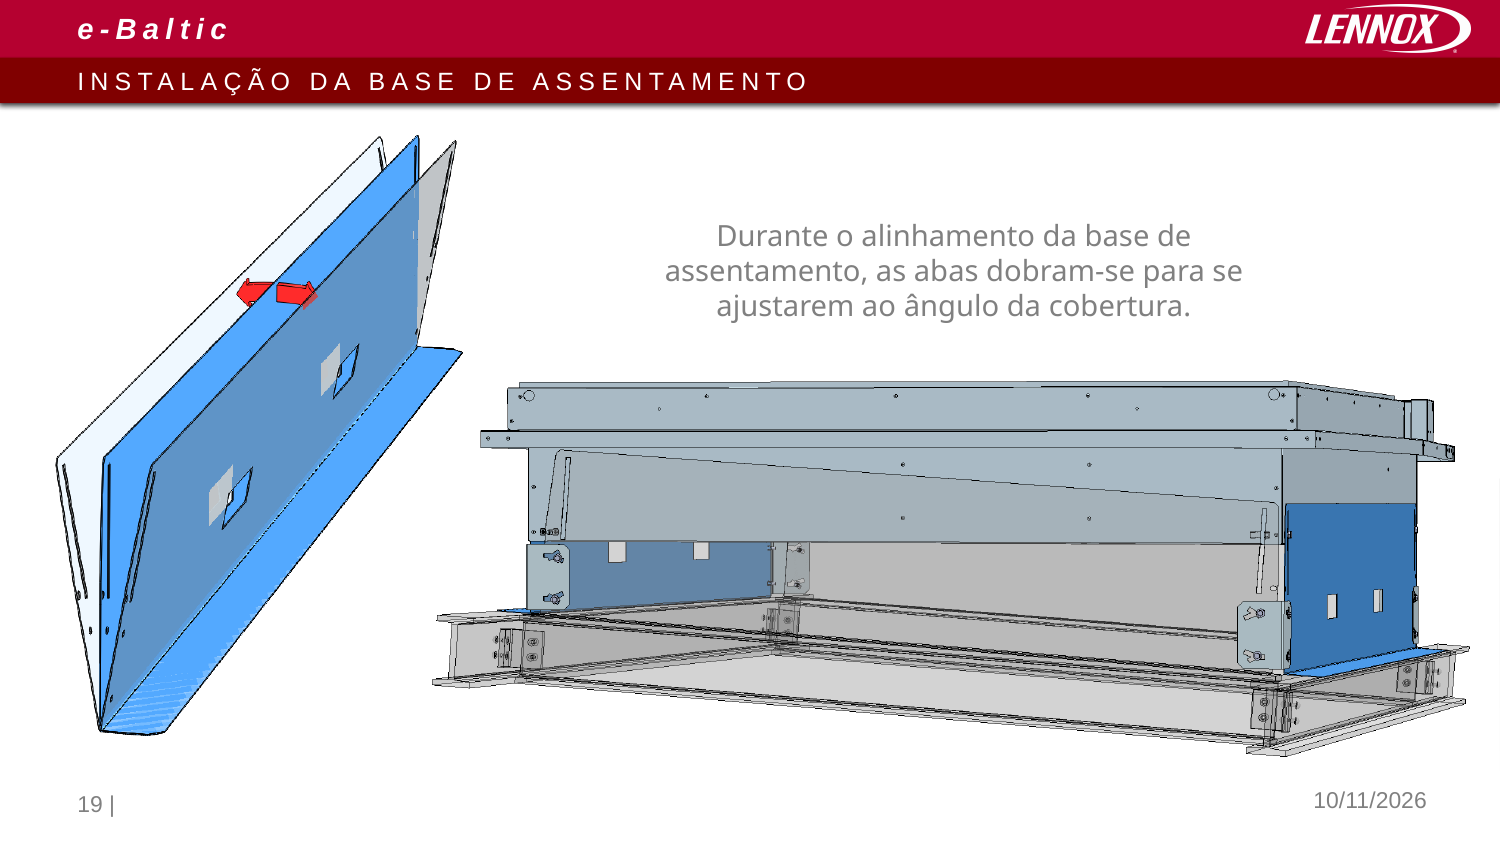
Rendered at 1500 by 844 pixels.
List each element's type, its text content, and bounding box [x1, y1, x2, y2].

picture [0, 116, 1500, 779]
subtitle INSTALAÇÃO DA BASE DE ASSENTAMENTO [62, 57, 1462, 103]
slide_number 19 | [62, 781, 289, 816]
title e-Baltic [62, 0, 1462, 57]
picture [1462, 4, 1471, 53]
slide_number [1091, 787, 1442, 816]
text_box Durante o alinhamento da base de assentamento, as abas dobram-se para se ajustarem ao ângulo da cobertura. [639, 209, 1270, 330]
